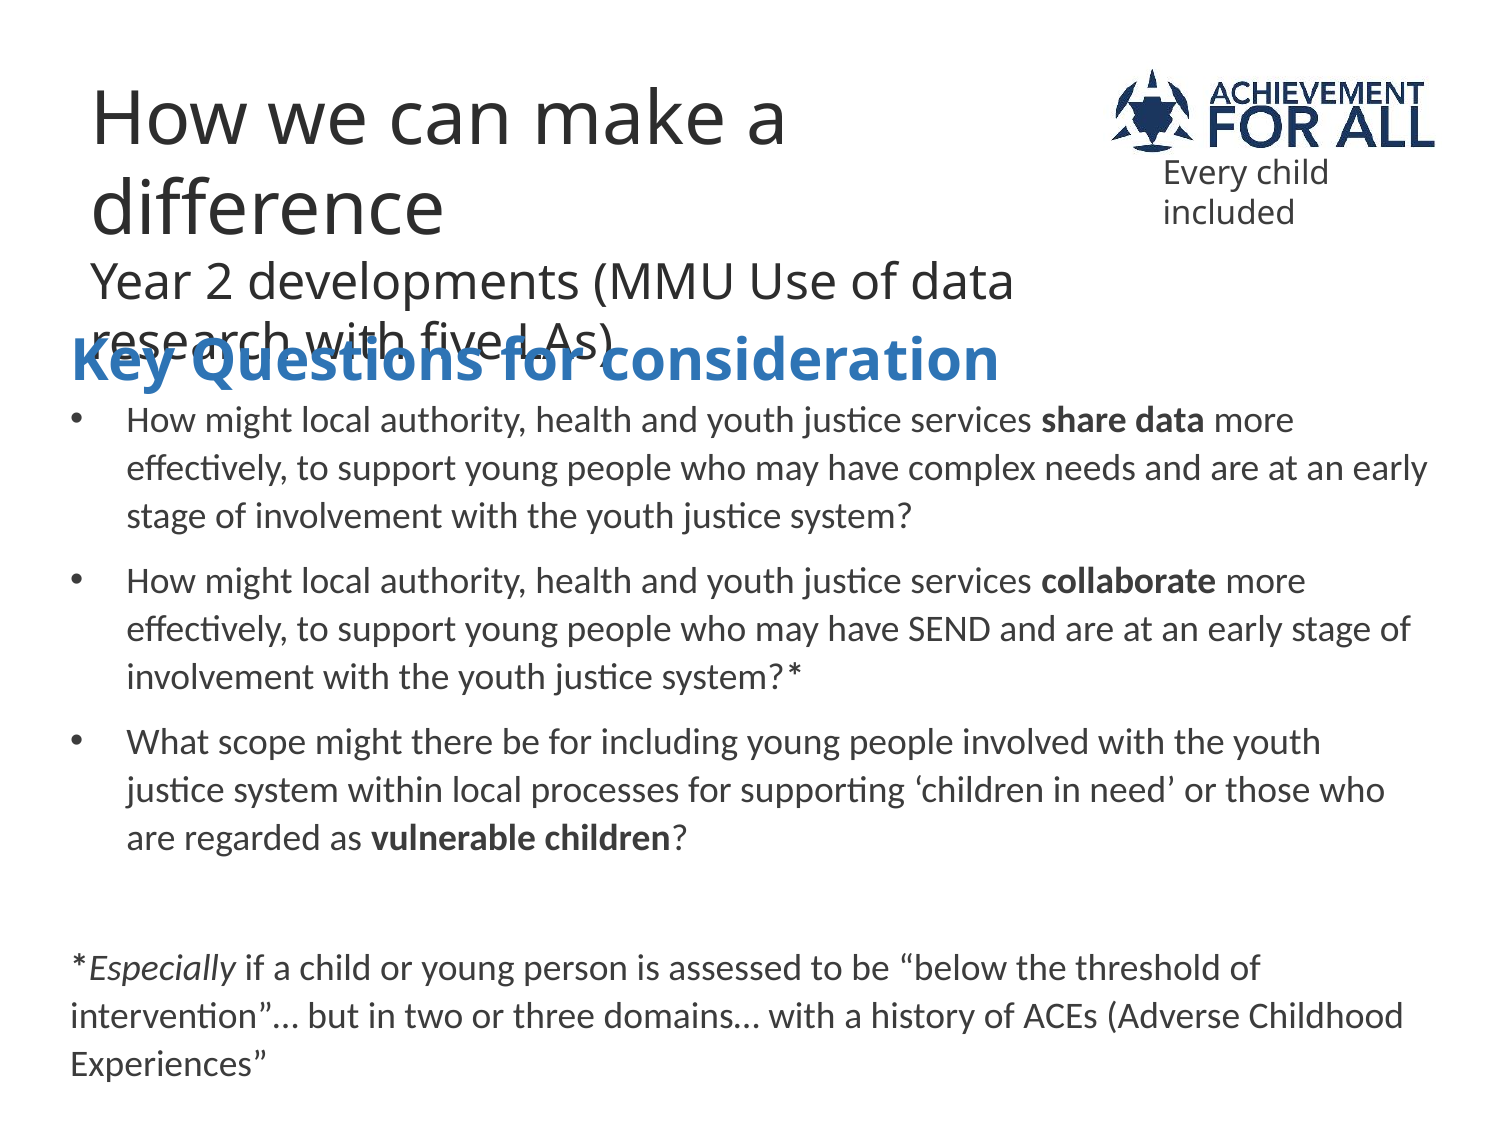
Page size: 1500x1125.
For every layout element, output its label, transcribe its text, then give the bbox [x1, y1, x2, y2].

text_box Key Questions for consideration How might local authority, health and youth justice services share data more effectively, to support young people who may have complex needs and are at an early stage of involvement with the youth justice system? How might local authority, health and youth justice services collaborate more effectively, to support young people who may have SEND and are at an early stage of involvement with the youth justice system?* What scope might there be for including young people involved with the youth justice system within local processes for supporting ‘children in need’ or those who are regarded as vulnerable children? *Especially if a child or young person is assessed to be “below the threshold of intervention”… but in two or three domains… with a history of ACEs (Adverse Childhood Experiences” [55, 314, 1445, 1092]
title How we can make a difference Year 2 developments (MMU Use of data research with five LAs) [75, 61, 1048, 232]
text_box Every child included [1147, 143, 1486, 239]
picture [1103, 61, 1442, 159]
